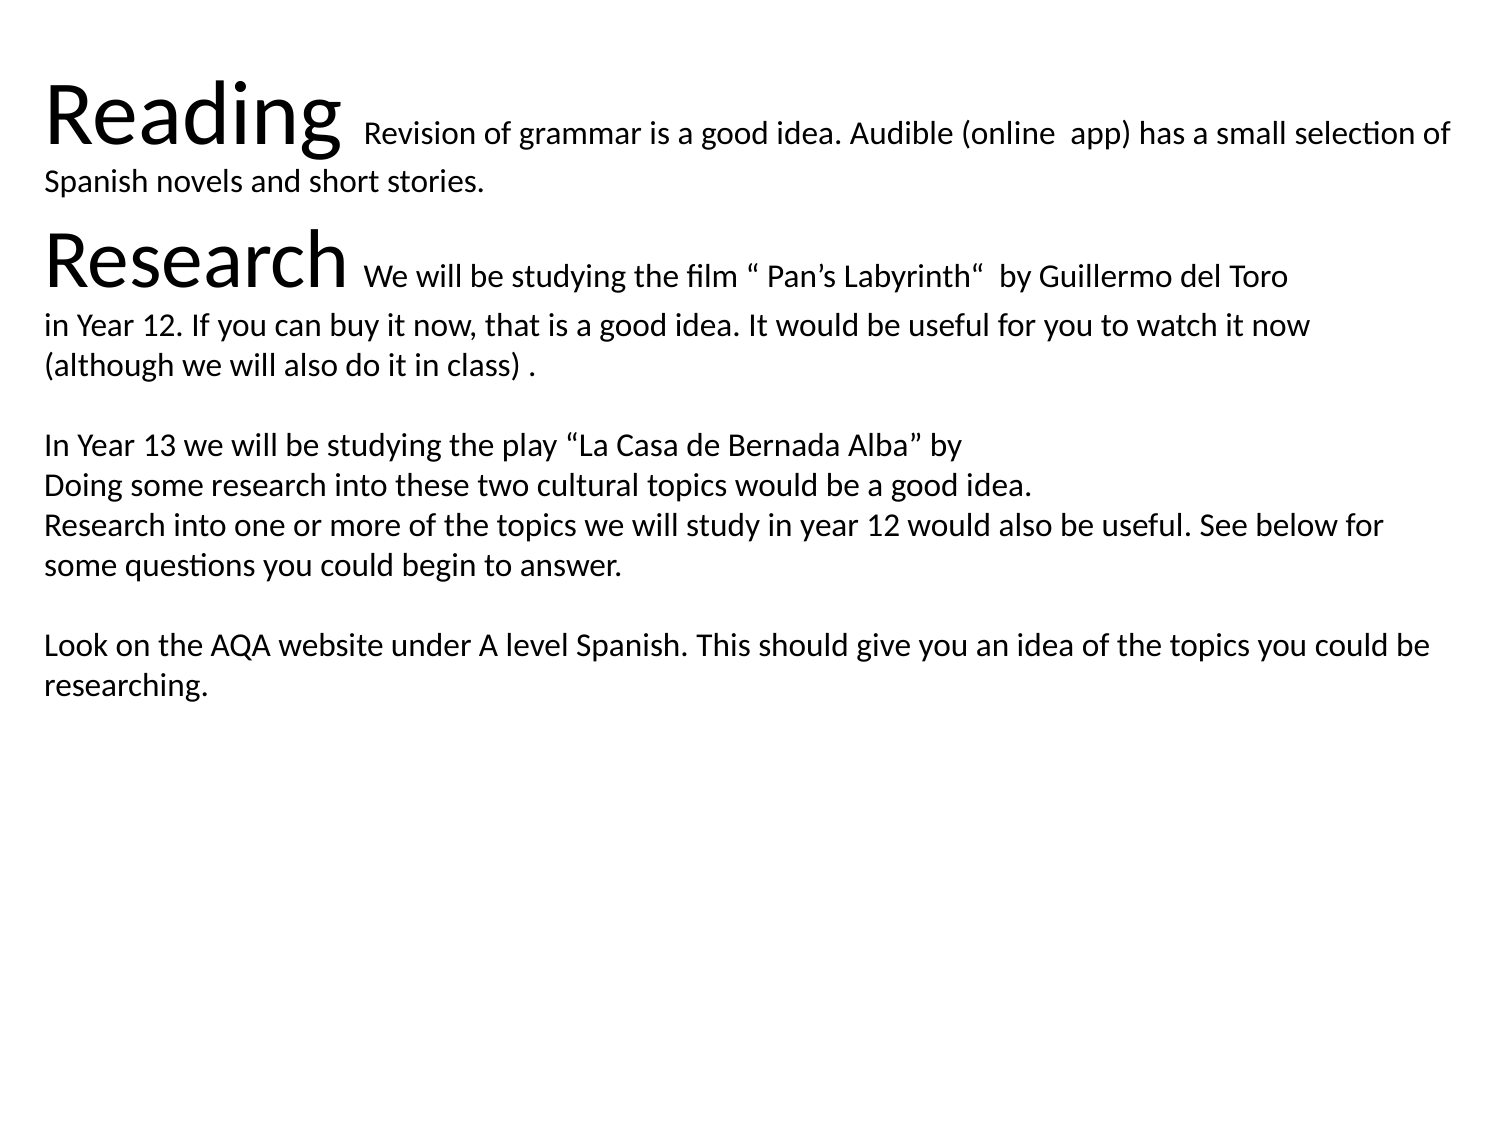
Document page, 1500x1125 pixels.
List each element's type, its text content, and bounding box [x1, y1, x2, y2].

title Reading Revision of grammar is a good idea. Audible (online app) has a small selection of Spanish novels and short stories. [29, 30, 1471, 279]
text_box Research We will be studying the film “ Pan’s Labyrinth“ by Guillermo del Toro in Year 12. If you can buy it now, that is a good idea. It would be useful for you to watch it now (although we will also do it in class) . In Year 13 we will be studying the play “La Casa de Bernada Alba” by Doing some research into these two cultural topics would be a good idea. Research into one or more of the topics we will study in year 12 would also be useful. See below for some questions you could begin to answer. Look on the AQA website under A level Spanish. This should give you an idea of the topics you could be researching. [29, 196, 1447, 781]
